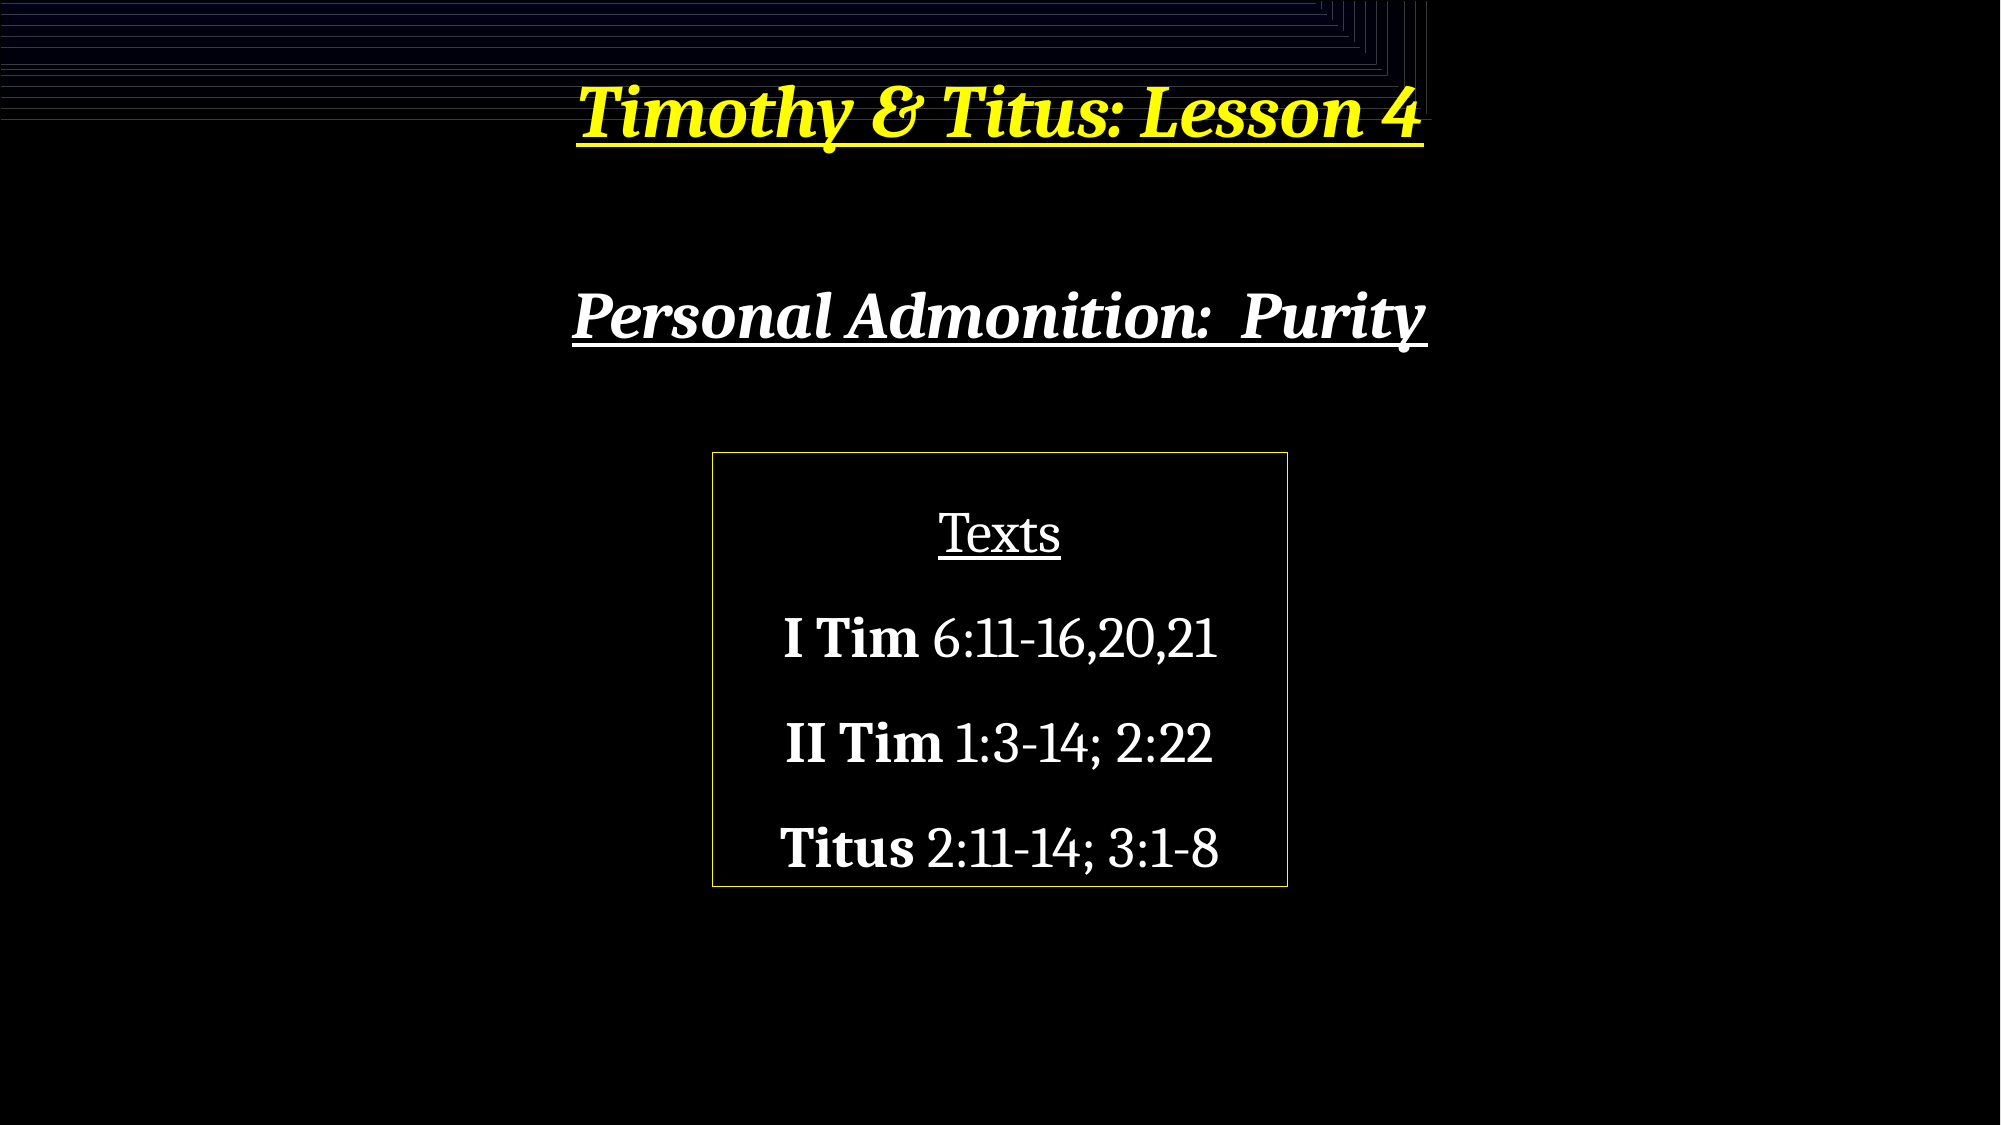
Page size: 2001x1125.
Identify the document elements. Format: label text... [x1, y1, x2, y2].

text_box Texts I Tim 6:11-16,20,21 II Tim 1:3-14; 2:22 Titus 2:11-14; 3:1-8 [712, 452, 1288, 887]
list Personal Admonition: Purity [45, 264, 1955, 525]
title Timothy & Titus: Lesson 4 [0, 51, 2000, 165]
